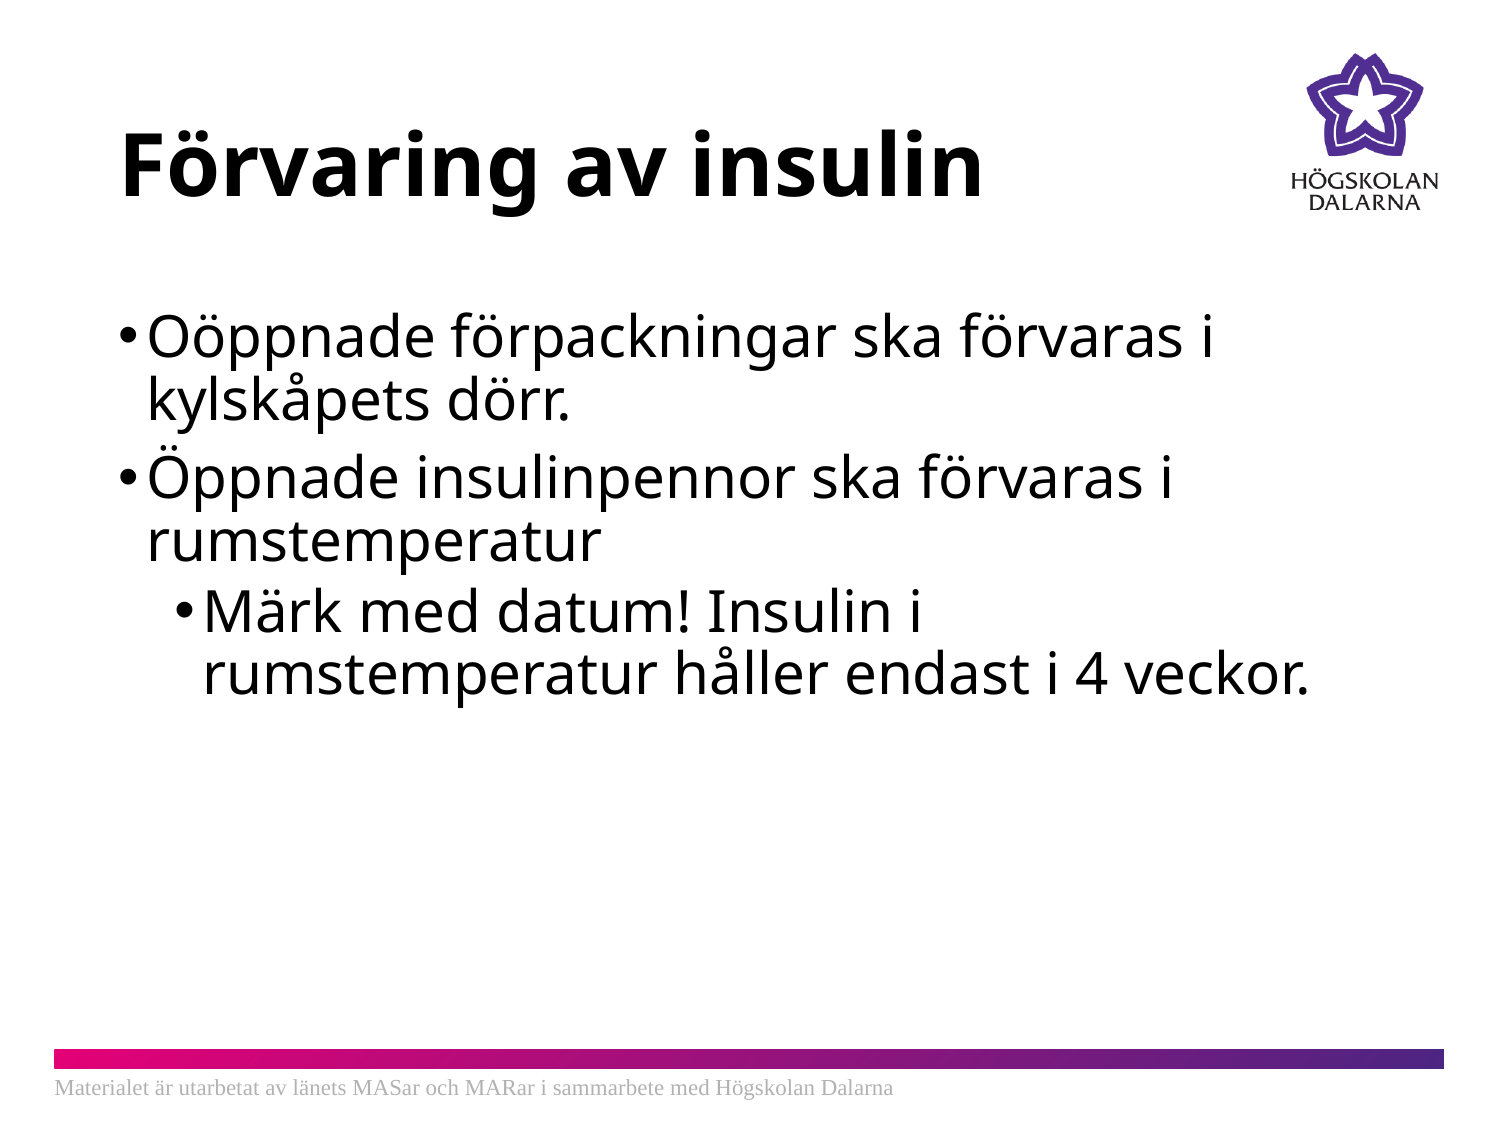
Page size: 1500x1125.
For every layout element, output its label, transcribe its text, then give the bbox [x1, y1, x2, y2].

footer Materialet är utarbetat av länets MASar och MARar i sammarbete med Högskolan Dalarna [54, 1068, 1444, 1103]
list Oöppnade förpackningar ska förvaras i kylskåpets dörr. Öppnade insulinpennor ska förvaras i rumstemperatur Märk med datum! Insulin i rumstemperatur håller endast i 4 veckor. [103, 299, 1397, 1014]
title Förvaring av insulin [103, 59, 1397, 278]
